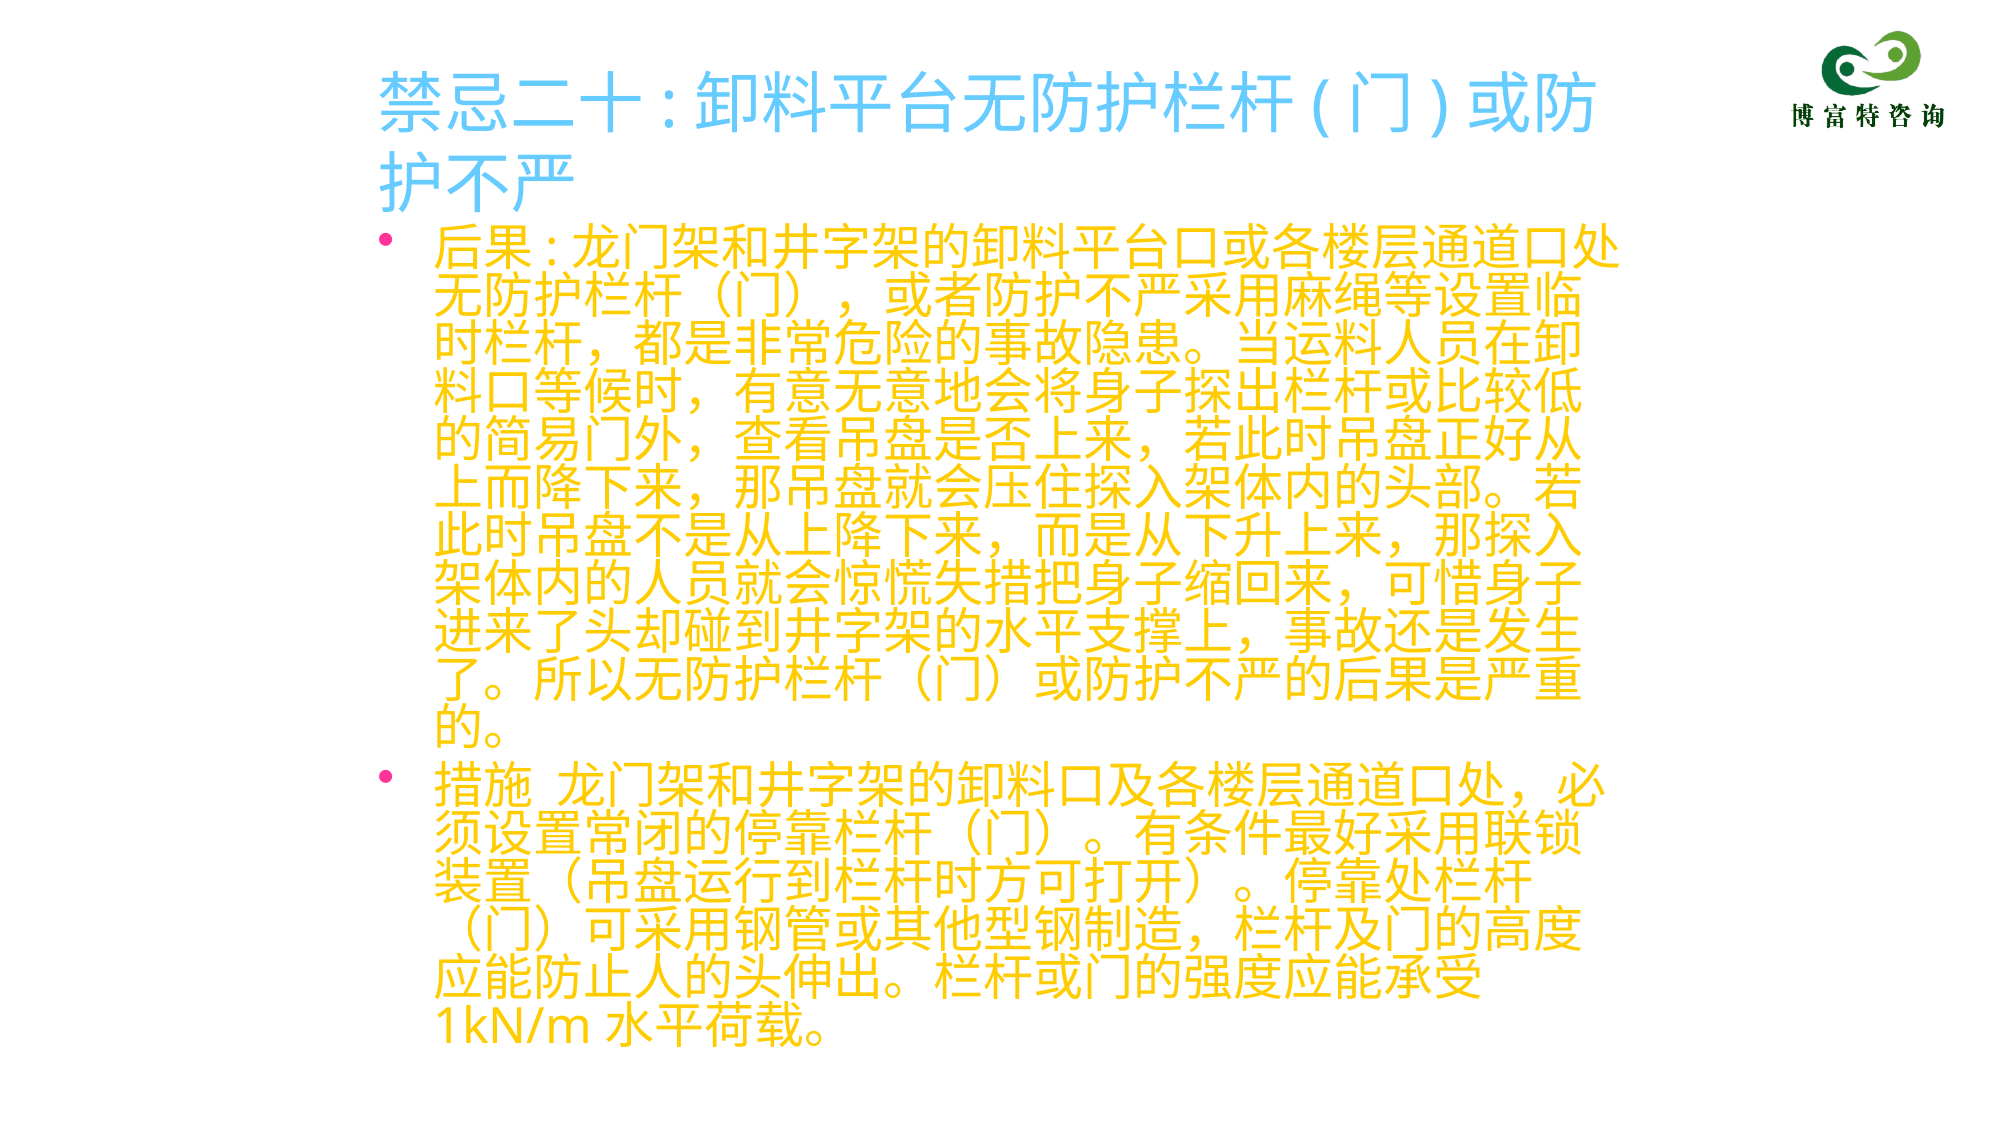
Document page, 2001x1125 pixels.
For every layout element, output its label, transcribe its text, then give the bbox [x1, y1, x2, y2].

title 禁忌二十:卸料平台无防护栏杆(门)或防护不严 [362, 49, 1638, 219]
picture [1771, 30, 1969, 131]
list 后果:龙门架和井字架的卸料平台口或各楼层通道口处无防护栏杆（门），或者防护不严采用麻绳等设置临时栏杆，都是非常危险的事故隐患。当运料人员在卸料口等候时，有意无意地会将身子探出栏杆或比较低的简易门外，查看吊盘是否上来，若此时吊盘正好从上而降下来，那吊盘就会压住探入架体内的头部。若此时吊盘不是从上降下来，而是从下升上来，那探入架体内的人员就会惊慌失措把身子缩回来，可惜身子进来了头却碰到井字架的水平支撑上，事故还是发生了。所以无防护栏杆（门）或防护不严的后果是严重的。 措施 龙门架和井字架的卸料口及各楼层通道口处，必须设置常闭的停靠栏杆（门）。有条件最好采用联锁装置（吊盘运行到栏杆时方可打开）。停靠处栏杆（门）可采用钢管或其他型钢制造，栏杆及门的高度应能防止人的头伸出。栏杆或门的强度应能承受1kN/m水平荷载。 [362, 219, 1638, 1071]
